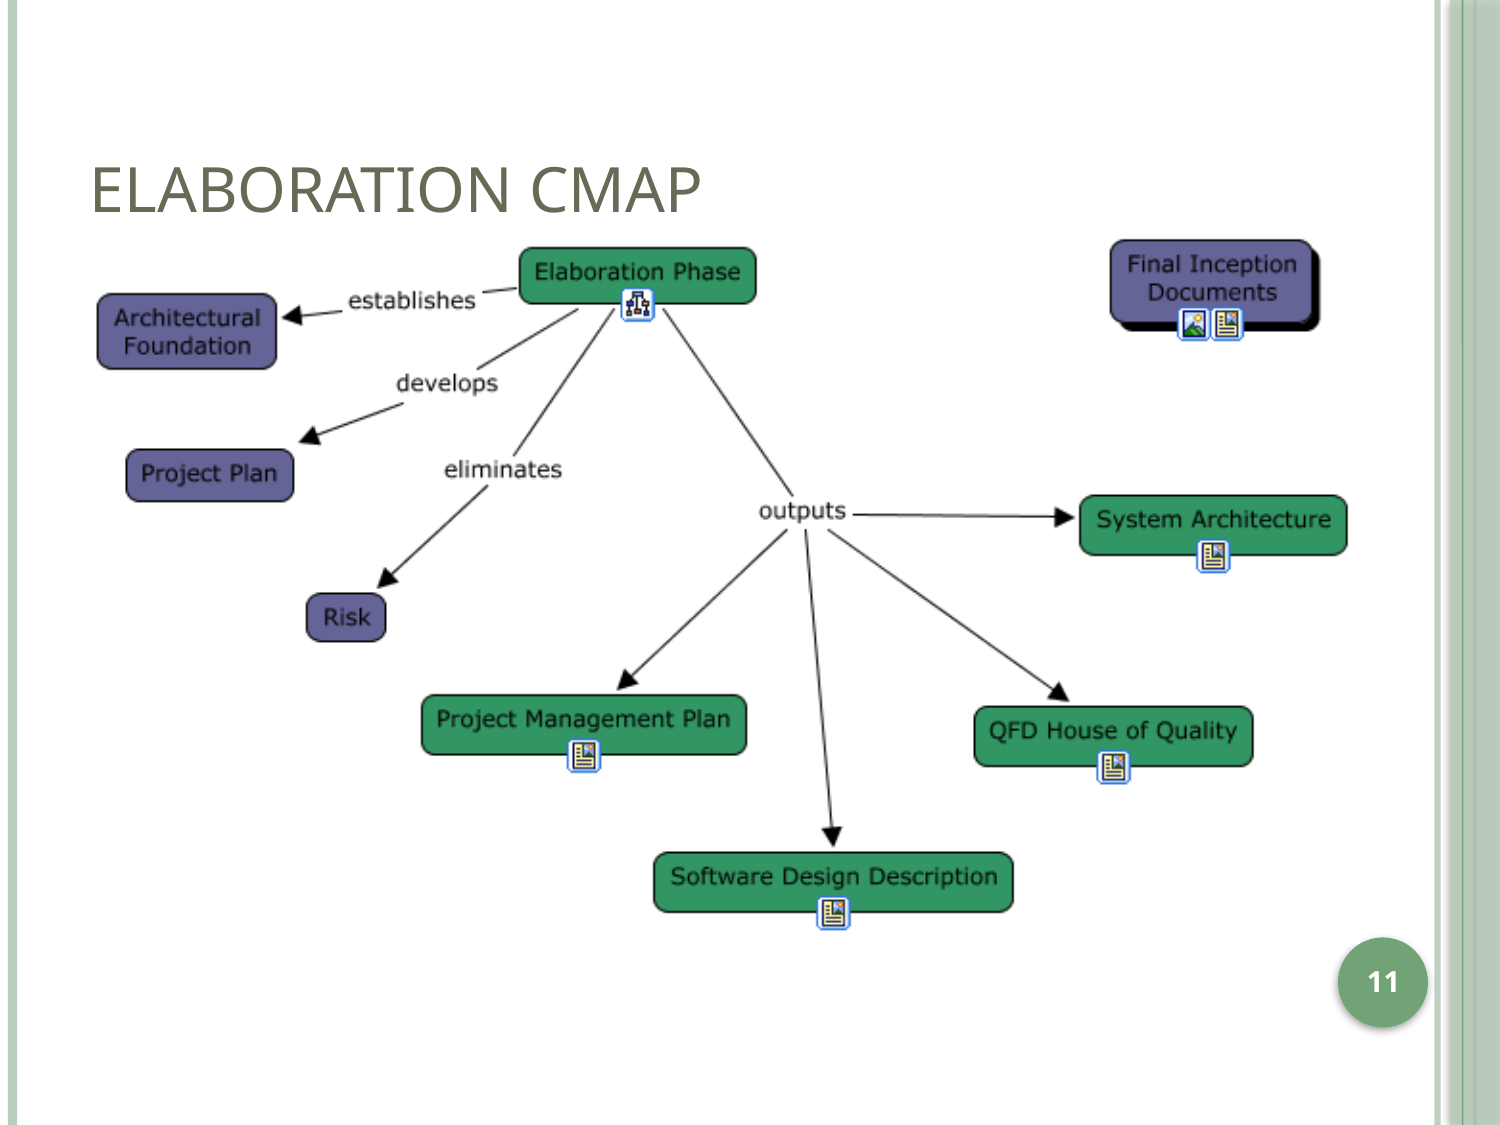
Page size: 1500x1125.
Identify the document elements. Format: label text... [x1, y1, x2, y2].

picture [86, 236, 1361, 945]
slide_number 11 [1333, 940, 1434, 1027]
title Elaboration Cmap [75, 45, 1300, 233]
